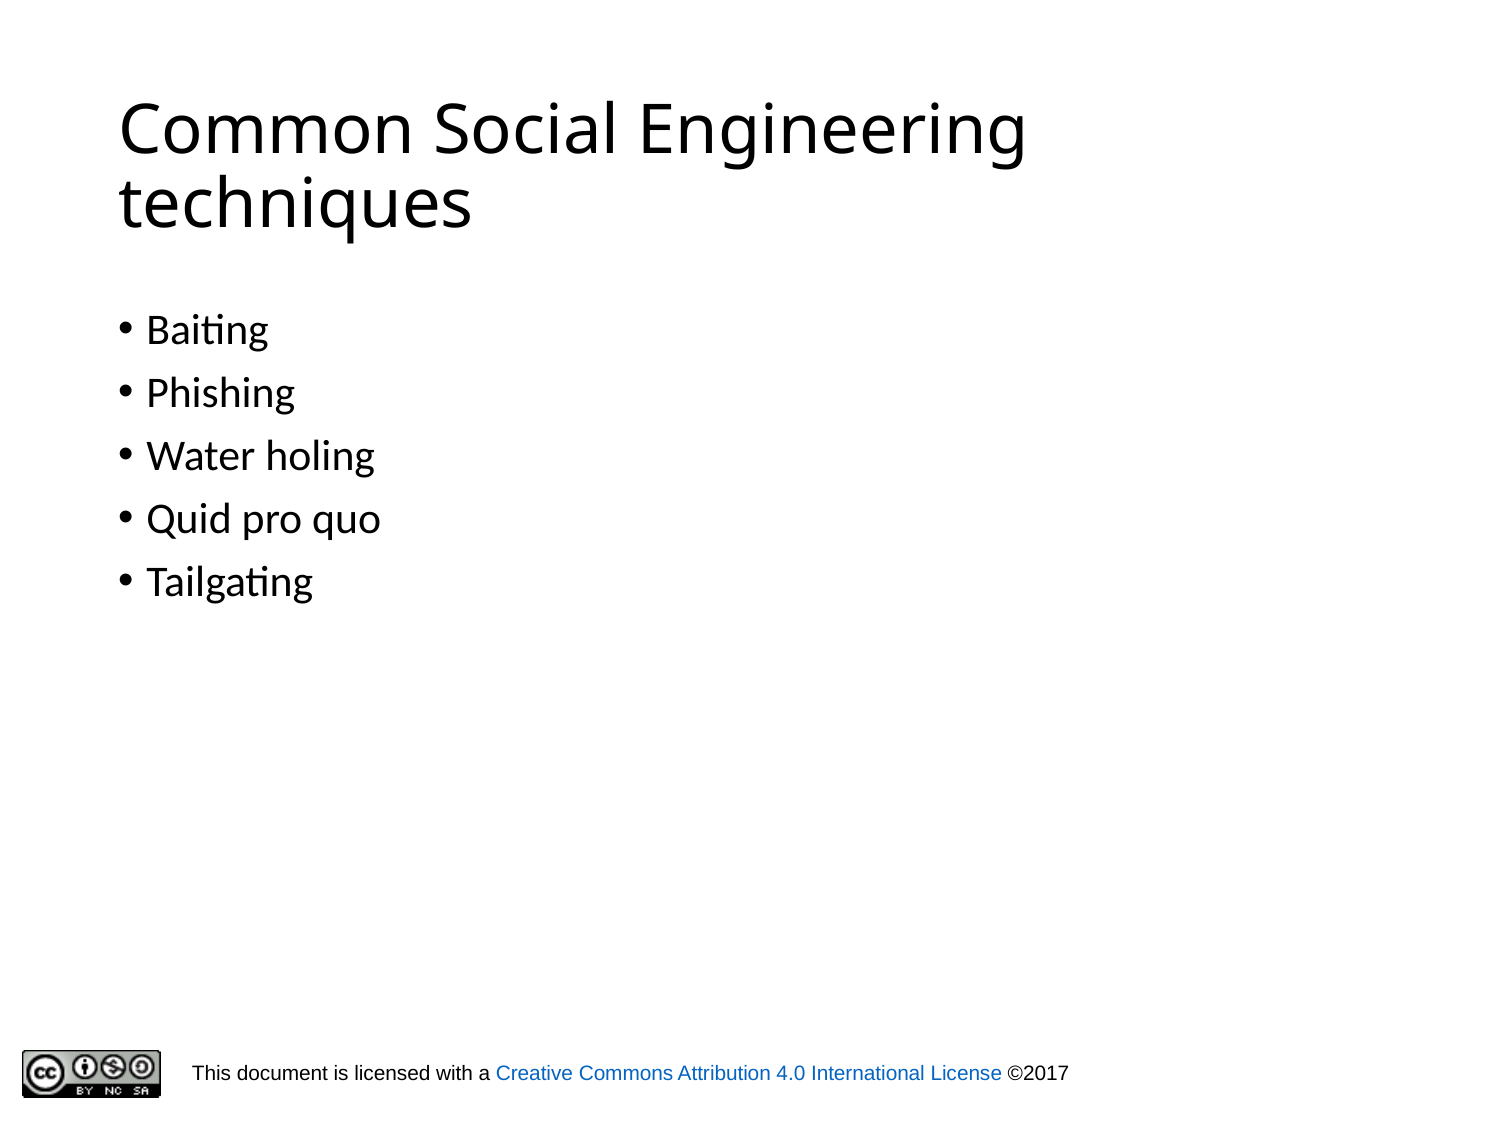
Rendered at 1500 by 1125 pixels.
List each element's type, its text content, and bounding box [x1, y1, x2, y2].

list Baiting Phishing Water holing Quid pro quo Tailgating [103, 299, 1397, 1014]
title Common Social Engineering techniques [103, 59, 1397, 278]
picture [22, 1050, 161, 1098]
